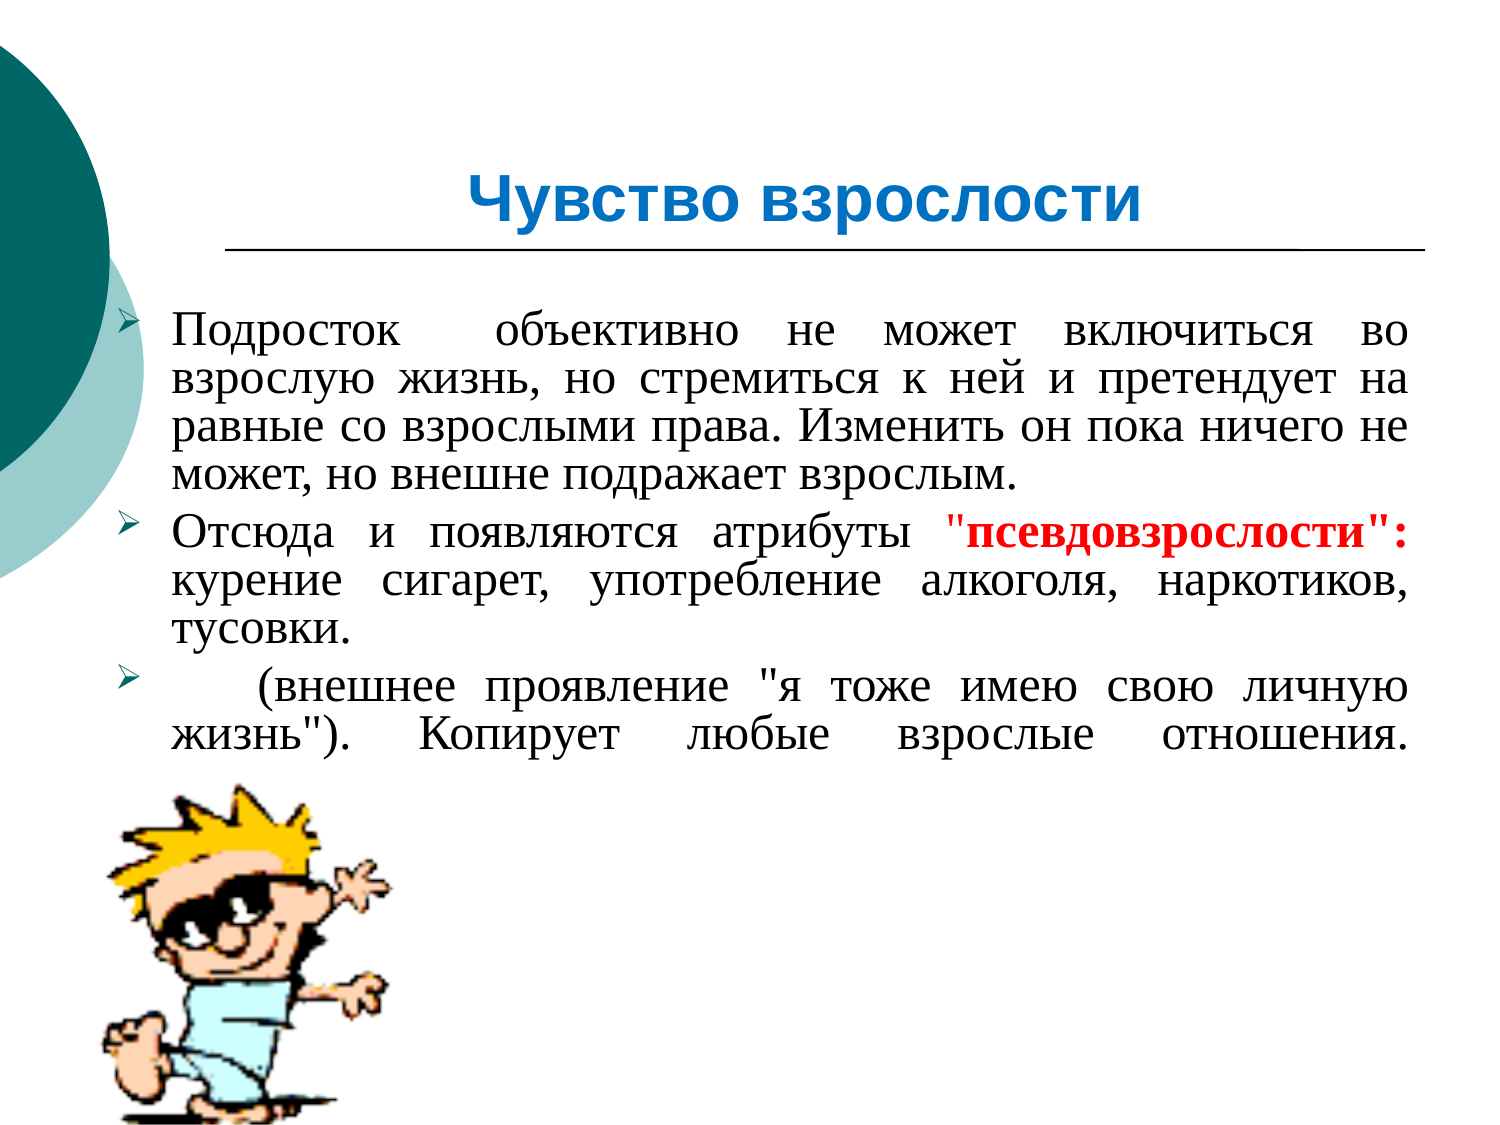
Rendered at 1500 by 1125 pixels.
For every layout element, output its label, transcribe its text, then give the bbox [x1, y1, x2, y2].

picture [64, 644, 444, 1125]
title Чувство взрослости [206, 54, 1406, 243]
list Подросток объективно не может включиться во взрослую жизнь, но стремиться к ней и претендует на равные со взрослыми права. Изменить он пока ничего не может, но внешне подражает взрослым. Отсюда и появляются атрибуты "псевдовзрослости": курение сигарет, употребление алкоголя, наркотиков, тусовки. (внешнее проявление "я тоже имею свою личную жизнь"). Копирует любые взрослые отношения. [100, 299, 1425, 975]
